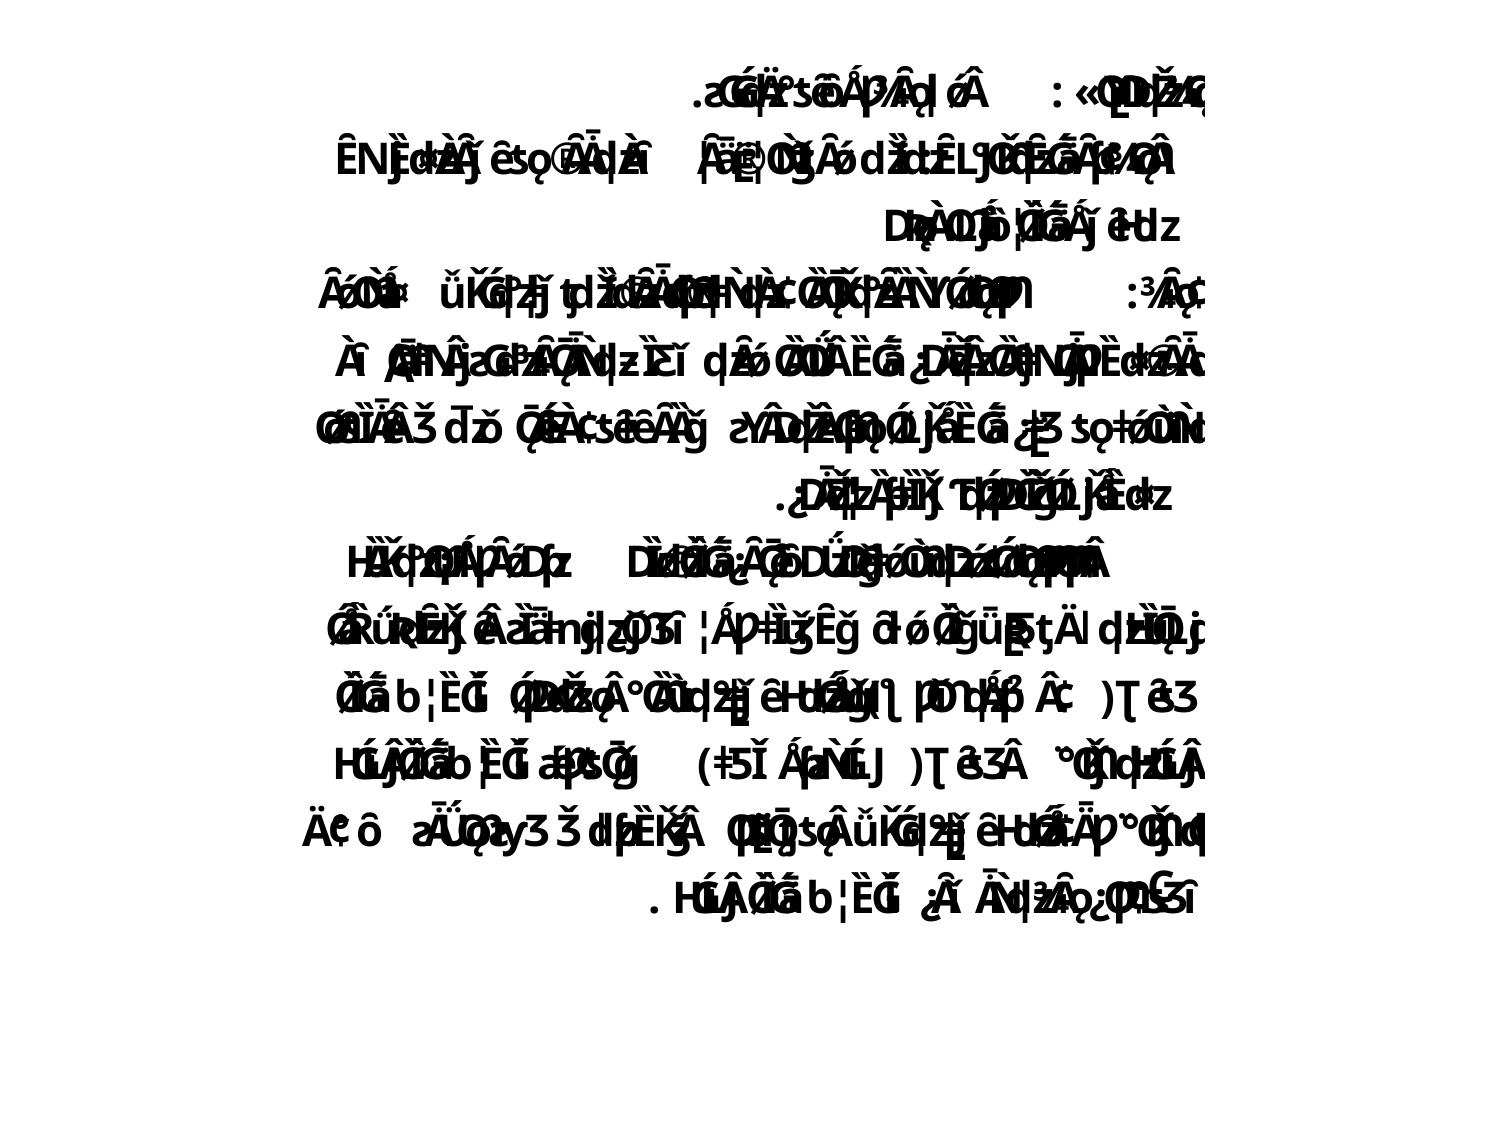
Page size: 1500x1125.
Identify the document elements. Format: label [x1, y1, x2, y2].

list [294, 62, 1206, 1006]
